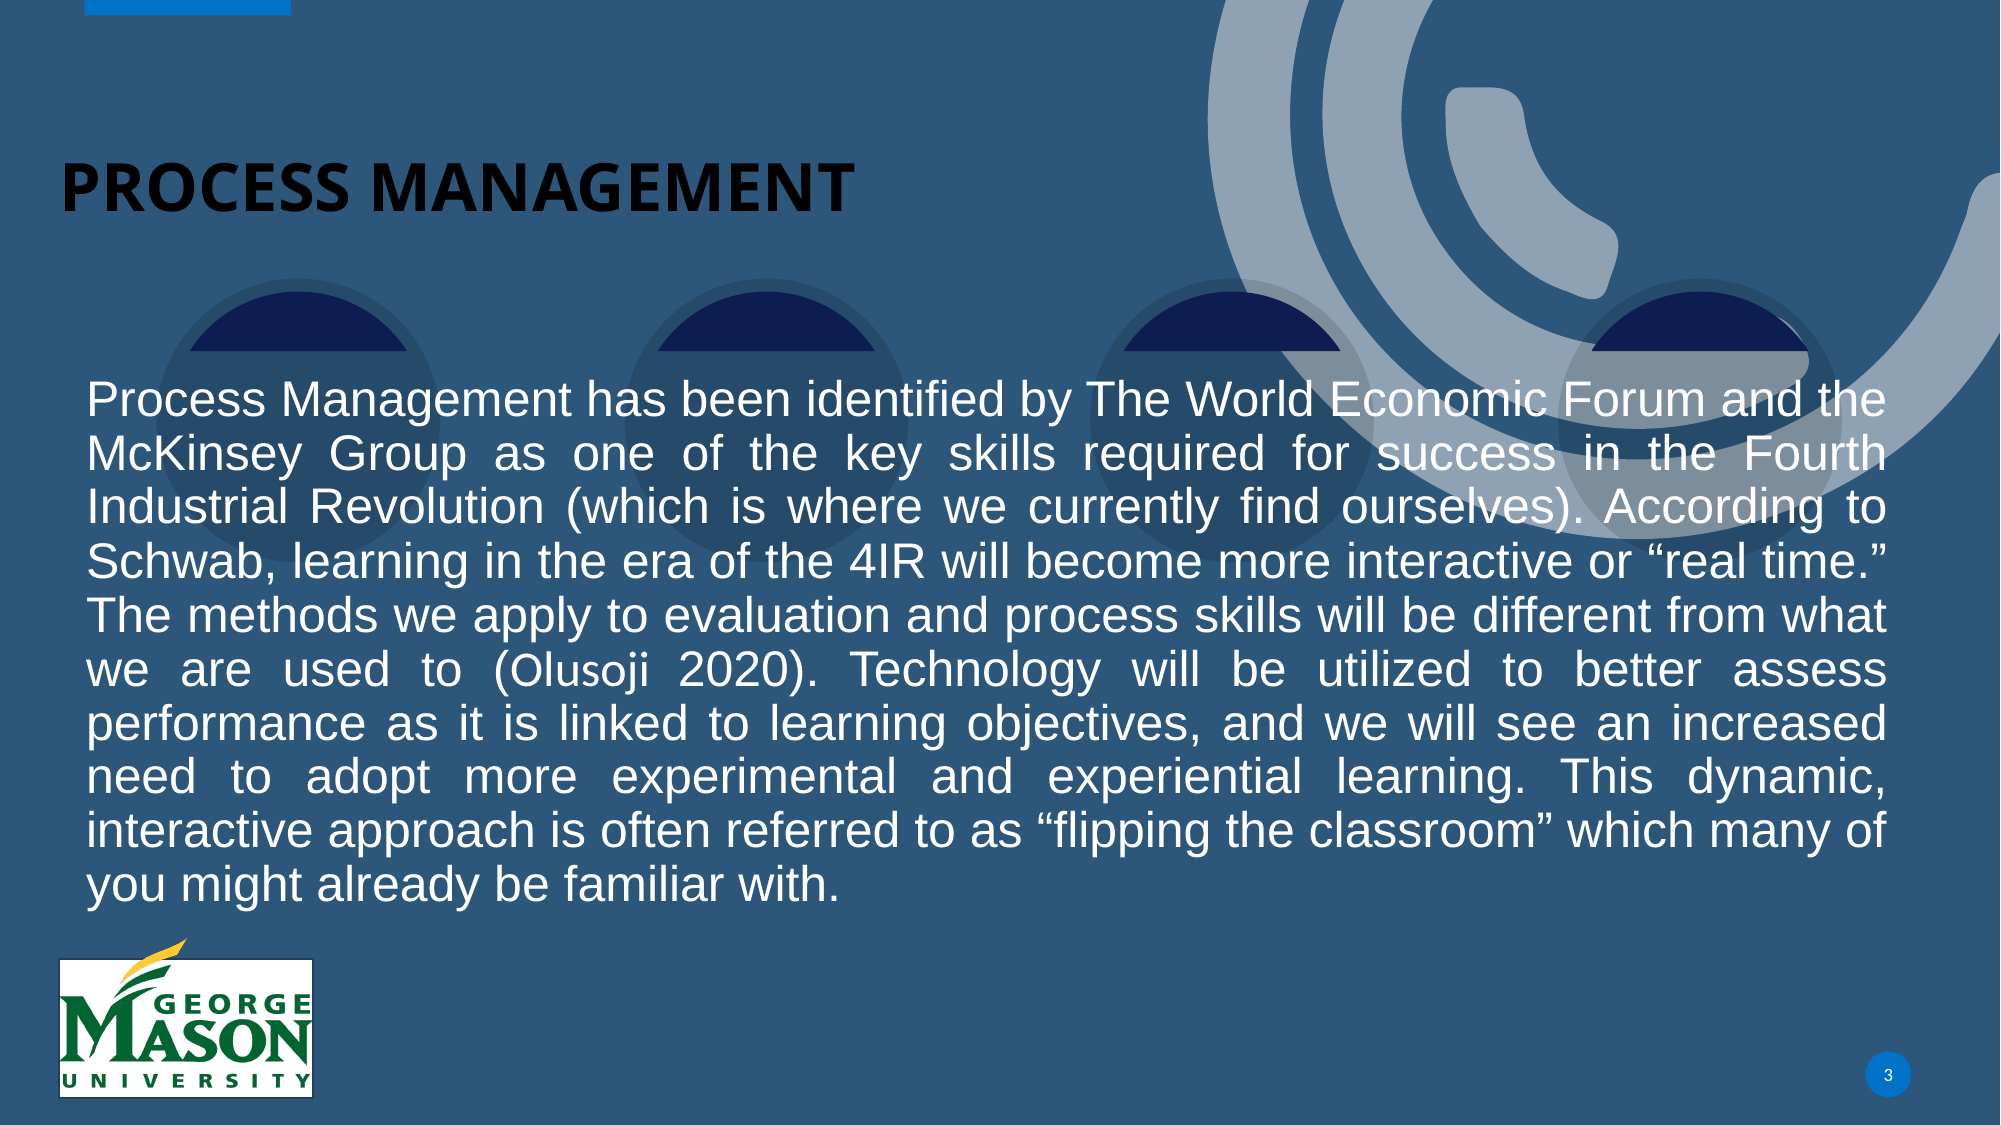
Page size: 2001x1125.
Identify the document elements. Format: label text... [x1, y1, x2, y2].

slide_number 3 [1864, 1059, 1913, 1090]
title Process management [59, 75, 1889, 227]
list Process Management has been identified by The World Economic Forum and the McKinsey Group as one of the key skills required for success in the Fourth Industrial Revolution (which is where we currently find ourselves). According to Schwab, learning in the era of the 4IR will become more interactive or “real time.” The methods we apply to evaluation and process skills will be different from what we are used to (Olusoji 2020). Technology will be utilized to better assess performance as it is linked to learning objectives, and we will see an increased need to adopt more experimental and experiential learning. This dynamic, interactive approach is often referred to as “flipping the classroom” which many of you might already be familiar with. [86, 372, 1889, 952]
picture [59, 937, 313, 1090]
text_box [58, 958, 314, 1099]
